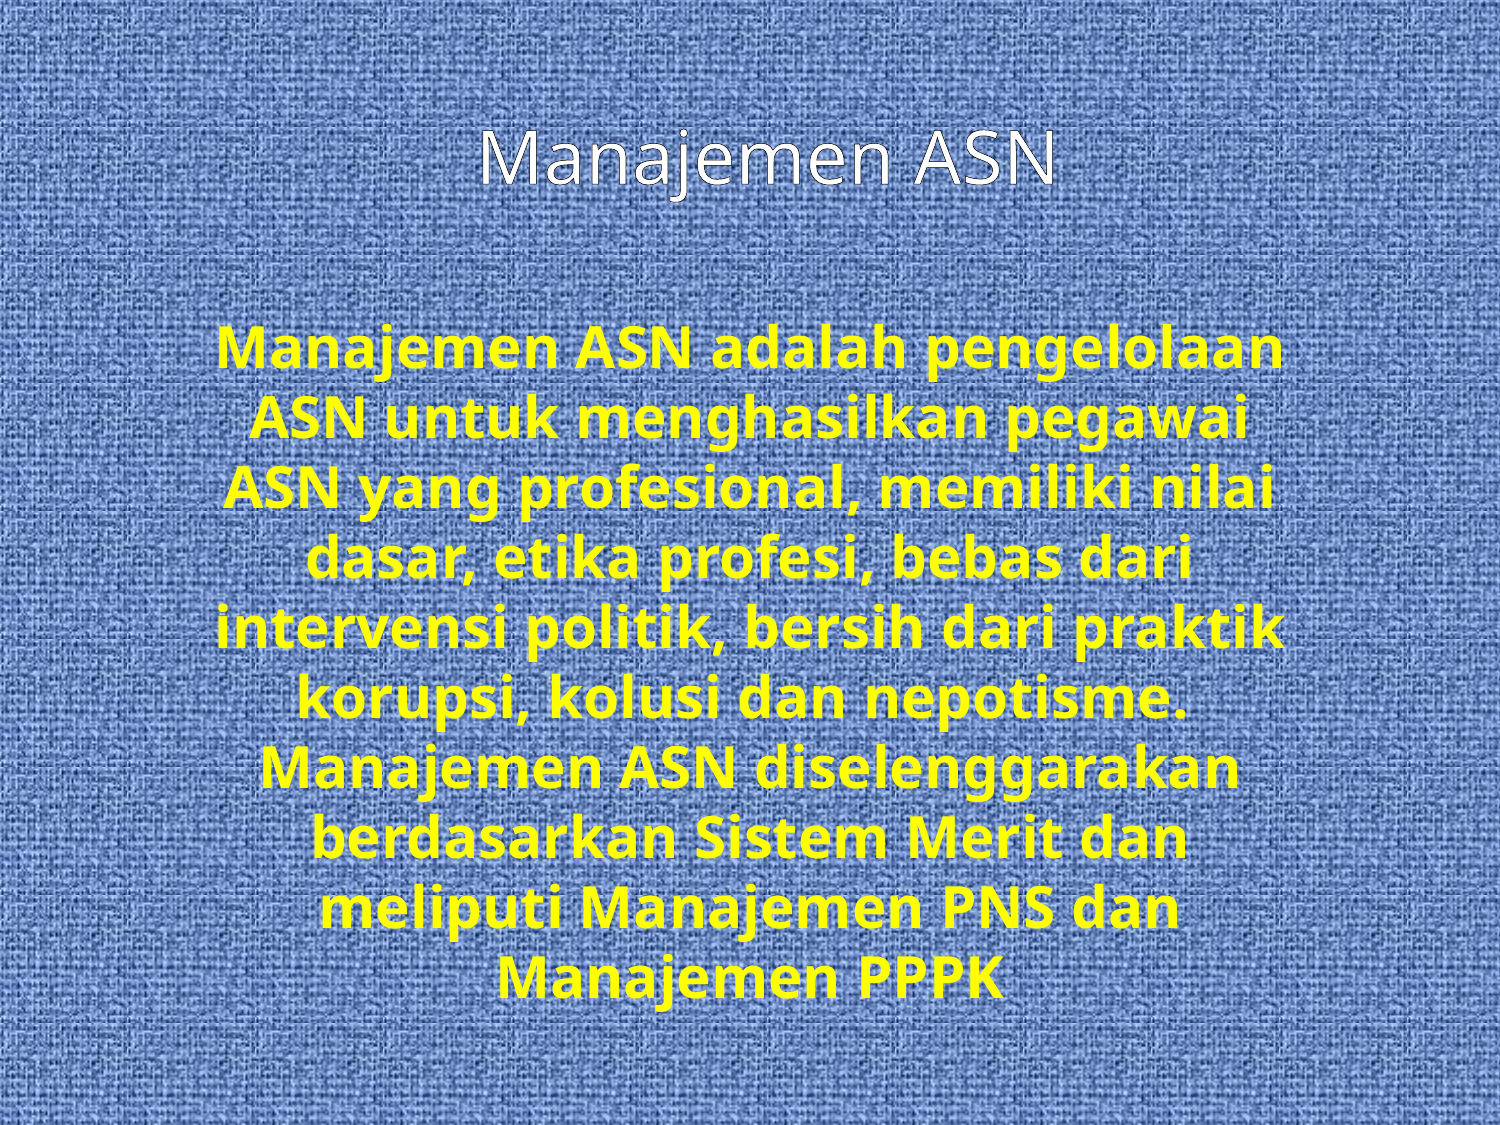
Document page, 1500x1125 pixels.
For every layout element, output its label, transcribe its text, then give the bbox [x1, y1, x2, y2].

picture [0, 0, 1500, 1125]
text_box Manajemen ASN [230, 101, 1306, 207]
text_box Manajemen ASN adalah pengelolaan ASN untuk menghasilkan pegawai ASN yang profesional, memiliki nilai dasar, etika profesi, bebas dari intervensi politik, bersih dari praktik korupsi, kolusi dan nepotisme. Manajemen ASN diselenggarakan berdasarkan Sistem Merit dan meliputi Manajemen PNS dan Manajemen PPPK [171, 302, 1329, 1018]
